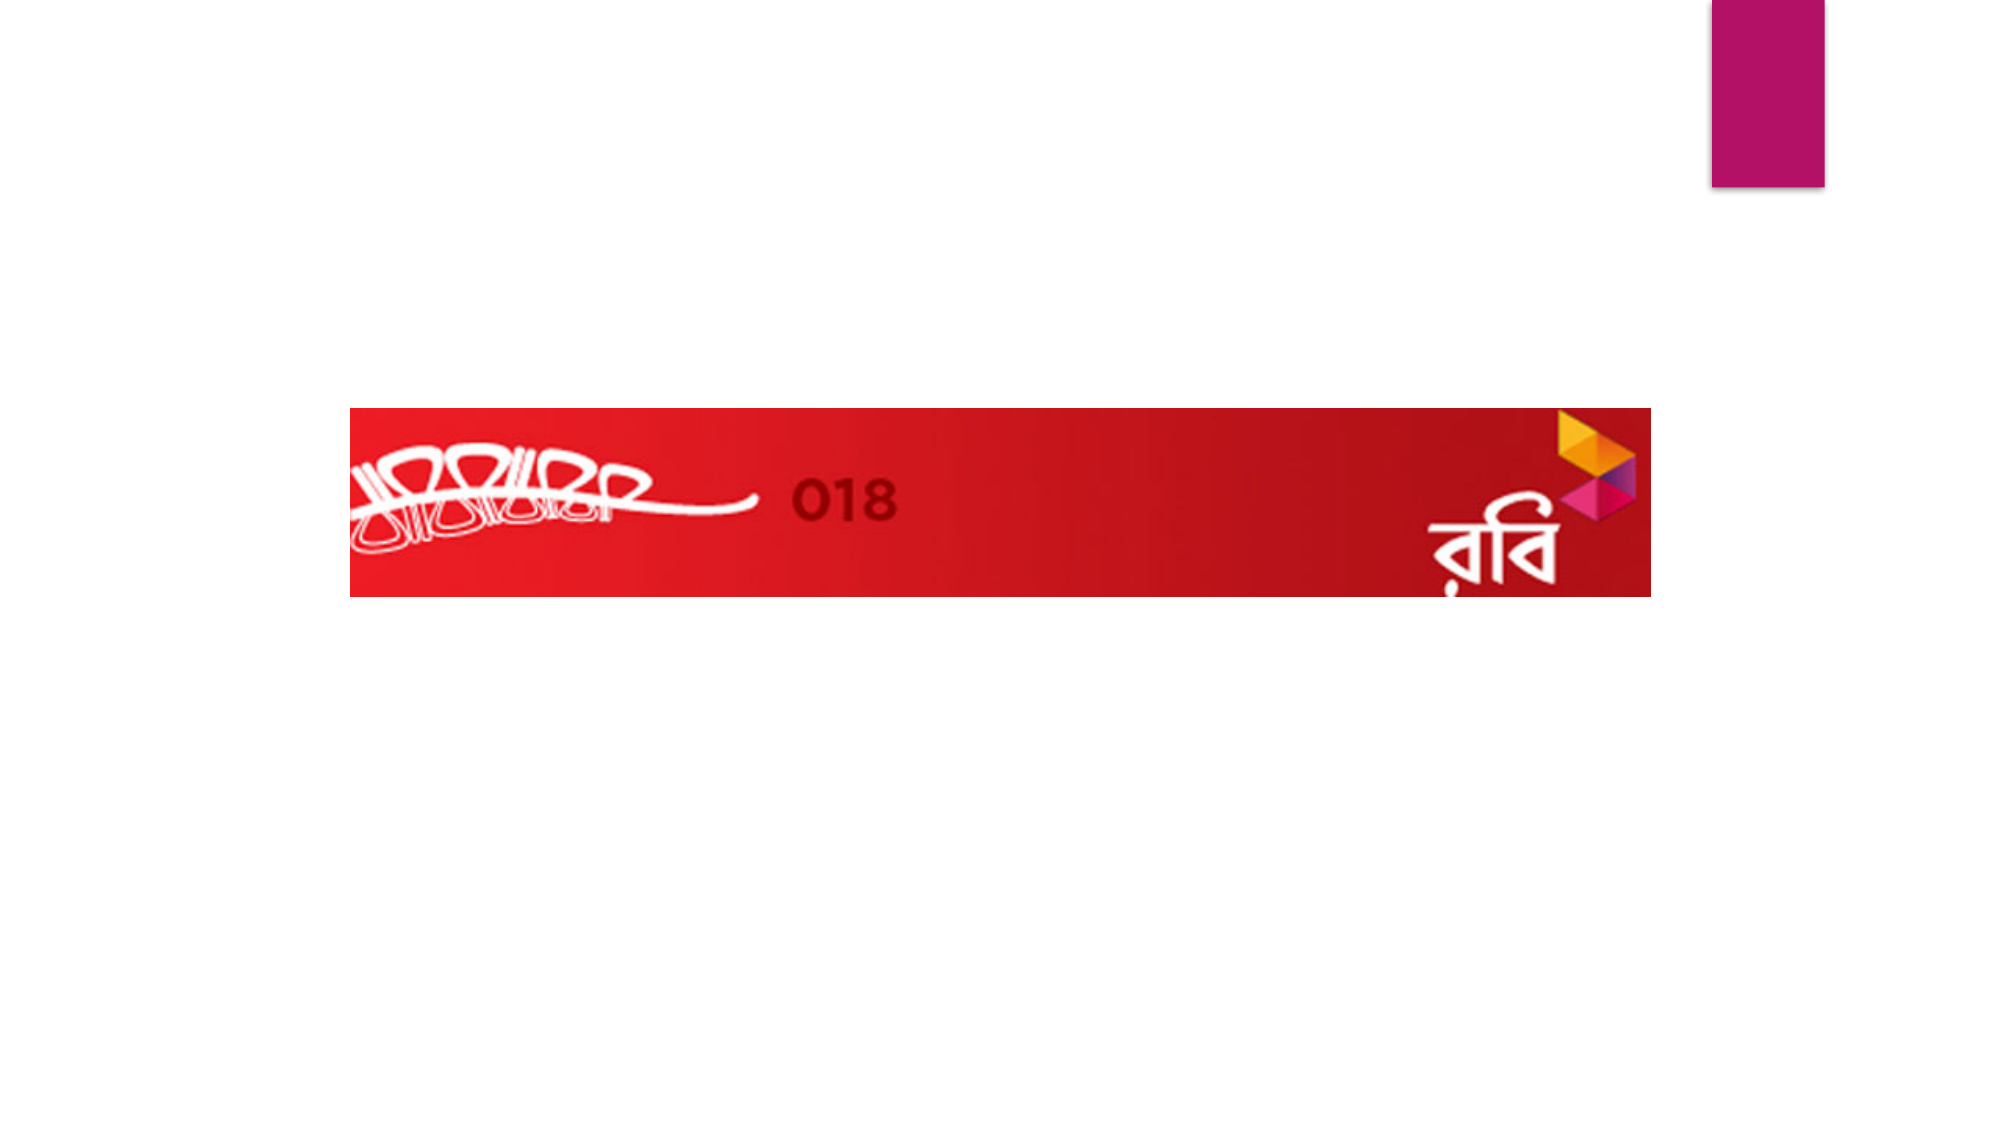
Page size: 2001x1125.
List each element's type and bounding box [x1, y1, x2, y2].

picture [350, 408, 1652, 597]
